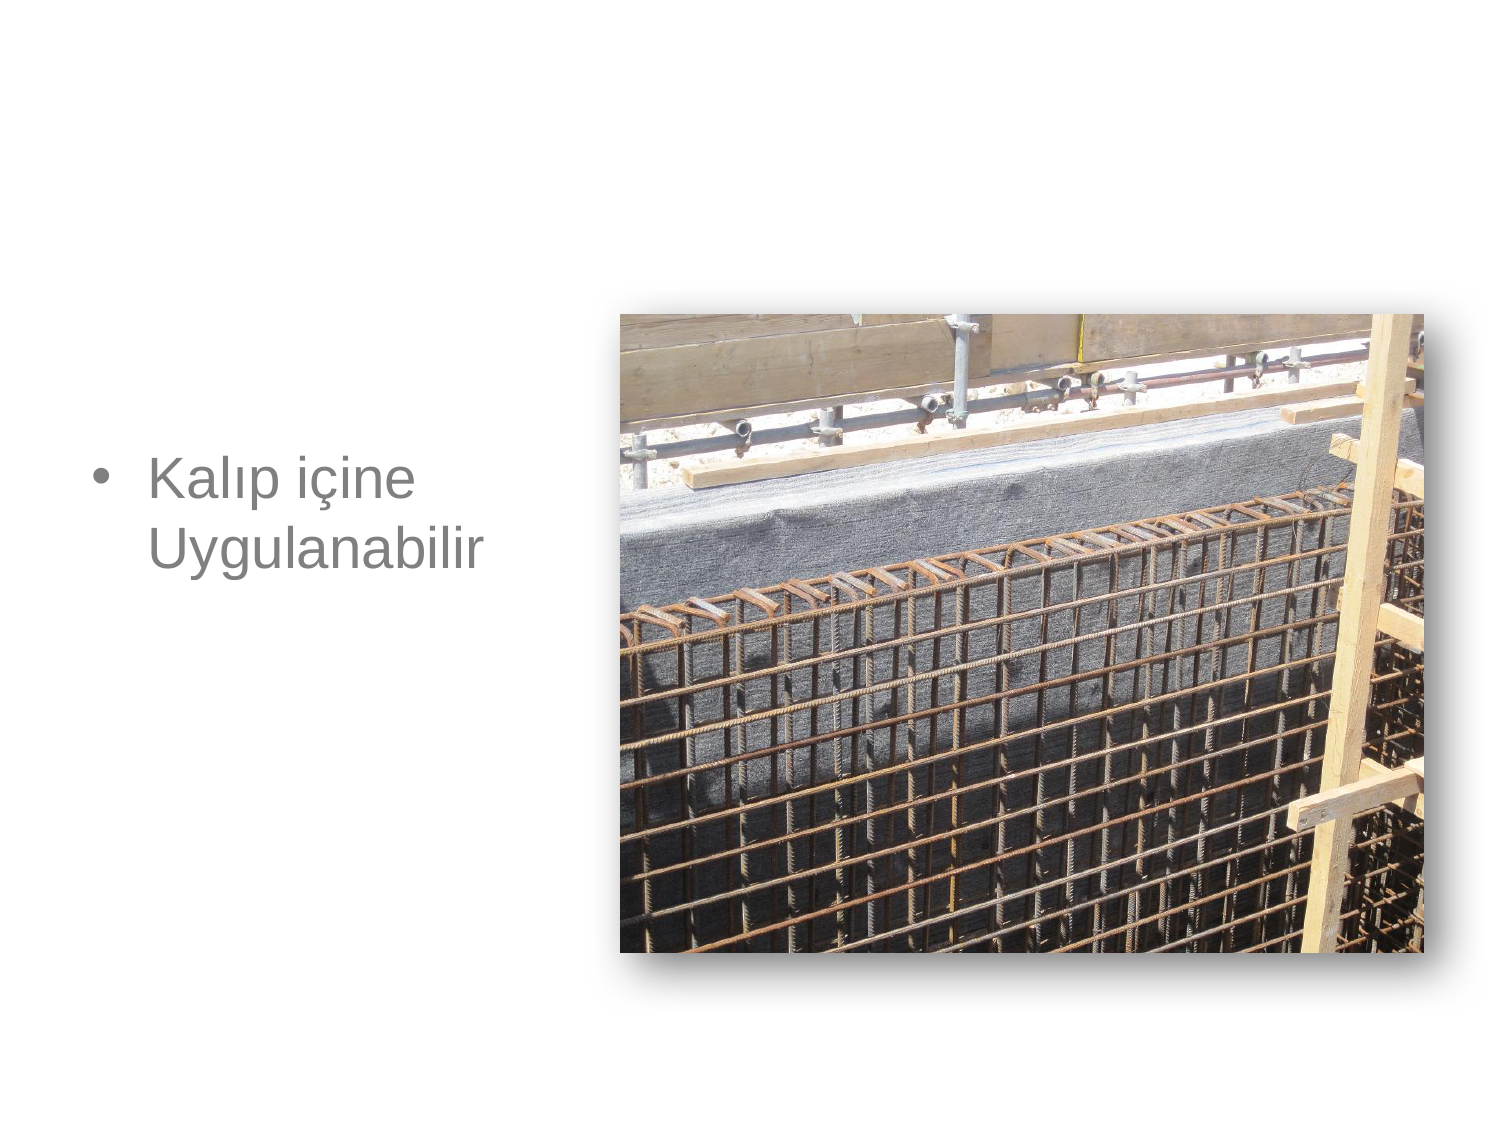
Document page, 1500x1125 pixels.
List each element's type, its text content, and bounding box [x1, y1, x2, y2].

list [619, 314, 1425, 953]
list Kalıp içine Uygulanabilir [76, 432, 602, 764]
